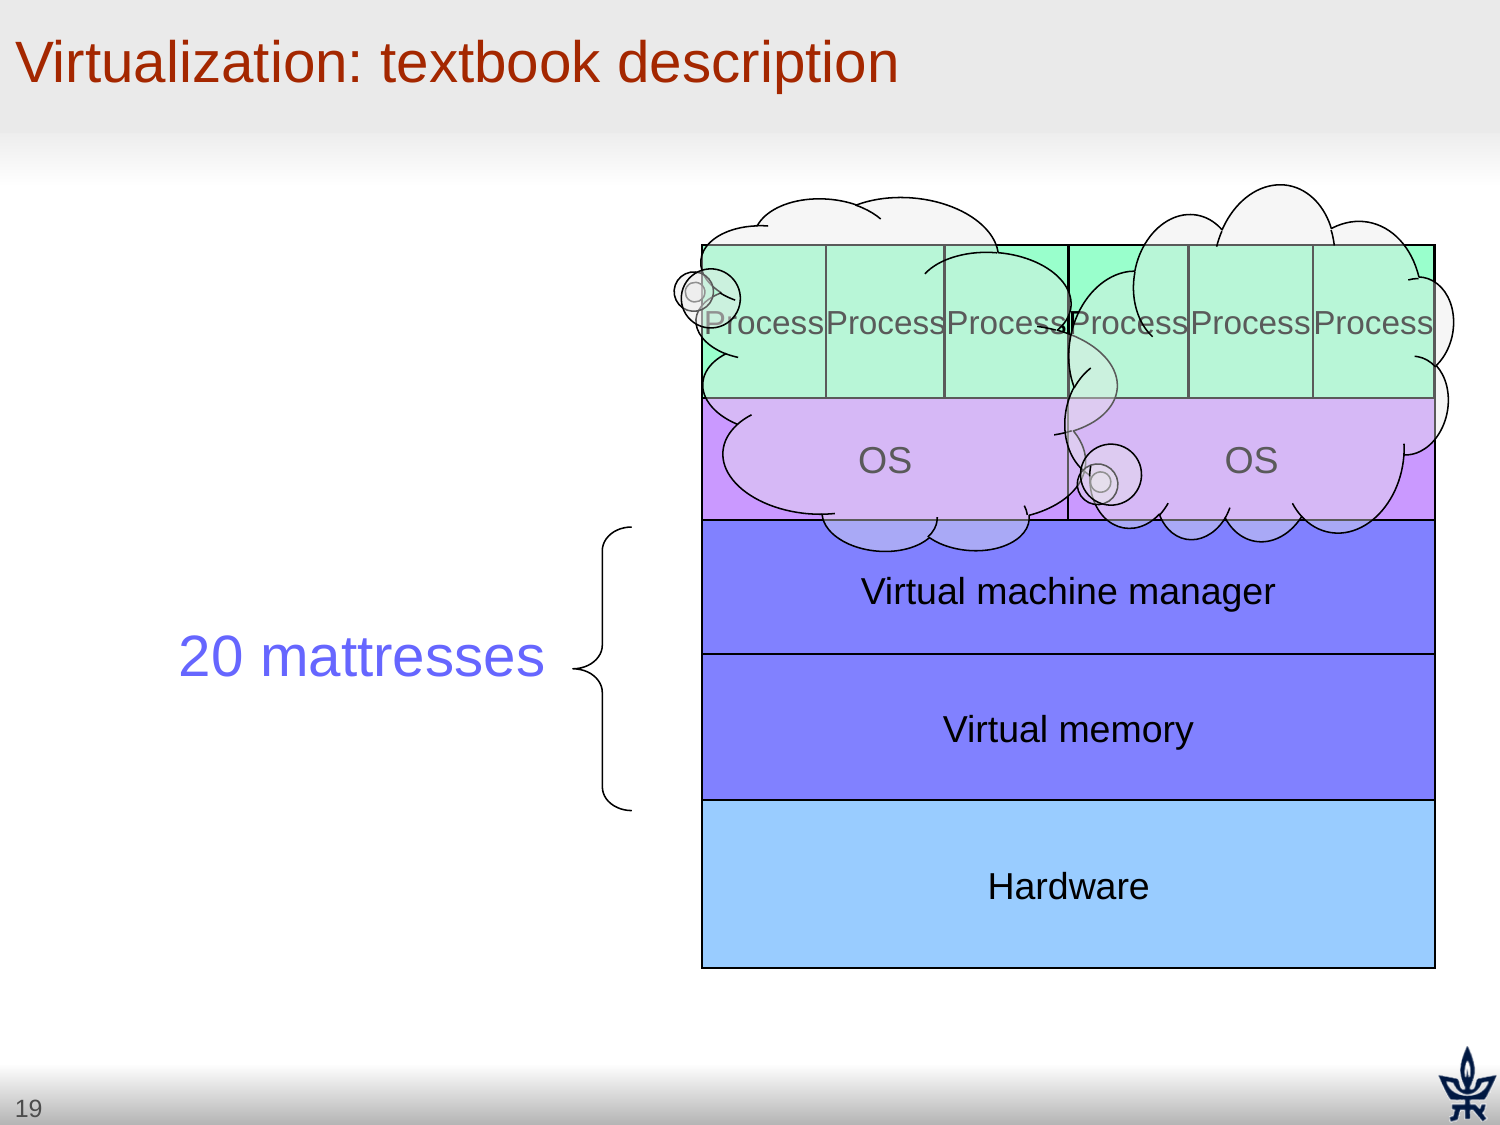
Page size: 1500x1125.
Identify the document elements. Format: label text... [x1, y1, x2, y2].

text_box OS [702, 397, 823, 520]
text_box [674, 197, 1080, 552]
text_box Process [1405, 245, 1435, 281]
text_box Hardware [702, 800, 1436, 969]
text_box OS [1374, 441, 1435, 520]
text_box Process [997, 245, 1068, 288]
title Virtualization: textbook description [0, 0, 1500, 133]
text_box Virtual machine manager [702, 520, 1435, 654]
text_box OS [1030, 497, 1069, 520]
text_box Process [1068, 245, 1143, 334]
text_box Process [702, 339, 723, 381]
picture [1429, 1046, 1500, 1125]
text_box Virtual memory [702, 654, 1435, 801]
text_box [1064, 184, 1454, 542]
text_box 20 mattresses [163, 621, 561, 696]
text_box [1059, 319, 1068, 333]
text_box [572, 527, 632, 811]
text_box OS [1069, 488, 1105, 520]
